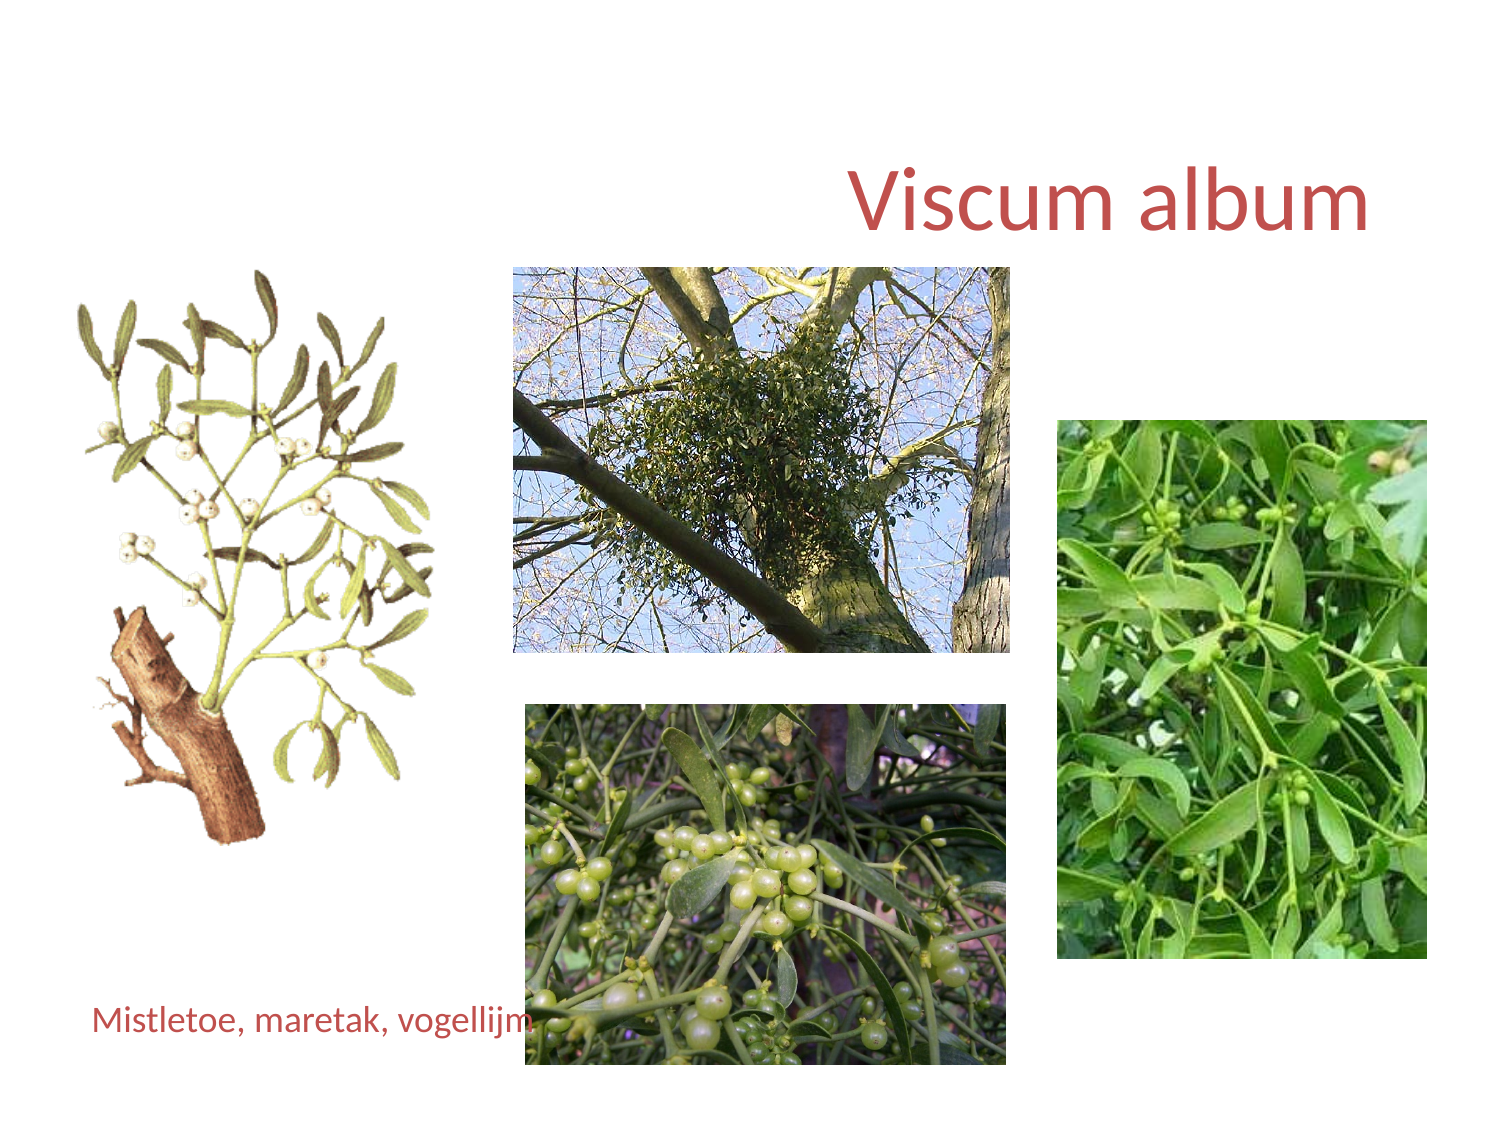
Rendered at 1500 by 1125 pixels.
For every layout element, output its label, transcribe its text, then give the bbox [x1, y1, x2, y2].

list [513, 266, 1011, 653]
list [76, 266, 439, 847]
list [525, 703, 1007, 1066]
text_box Mistletoe, maretak, vogellijm [76, 987, 520, 1048]
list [1056, 420, 1427, 959]
title Viscum album [112, 99, 1388, 288]
